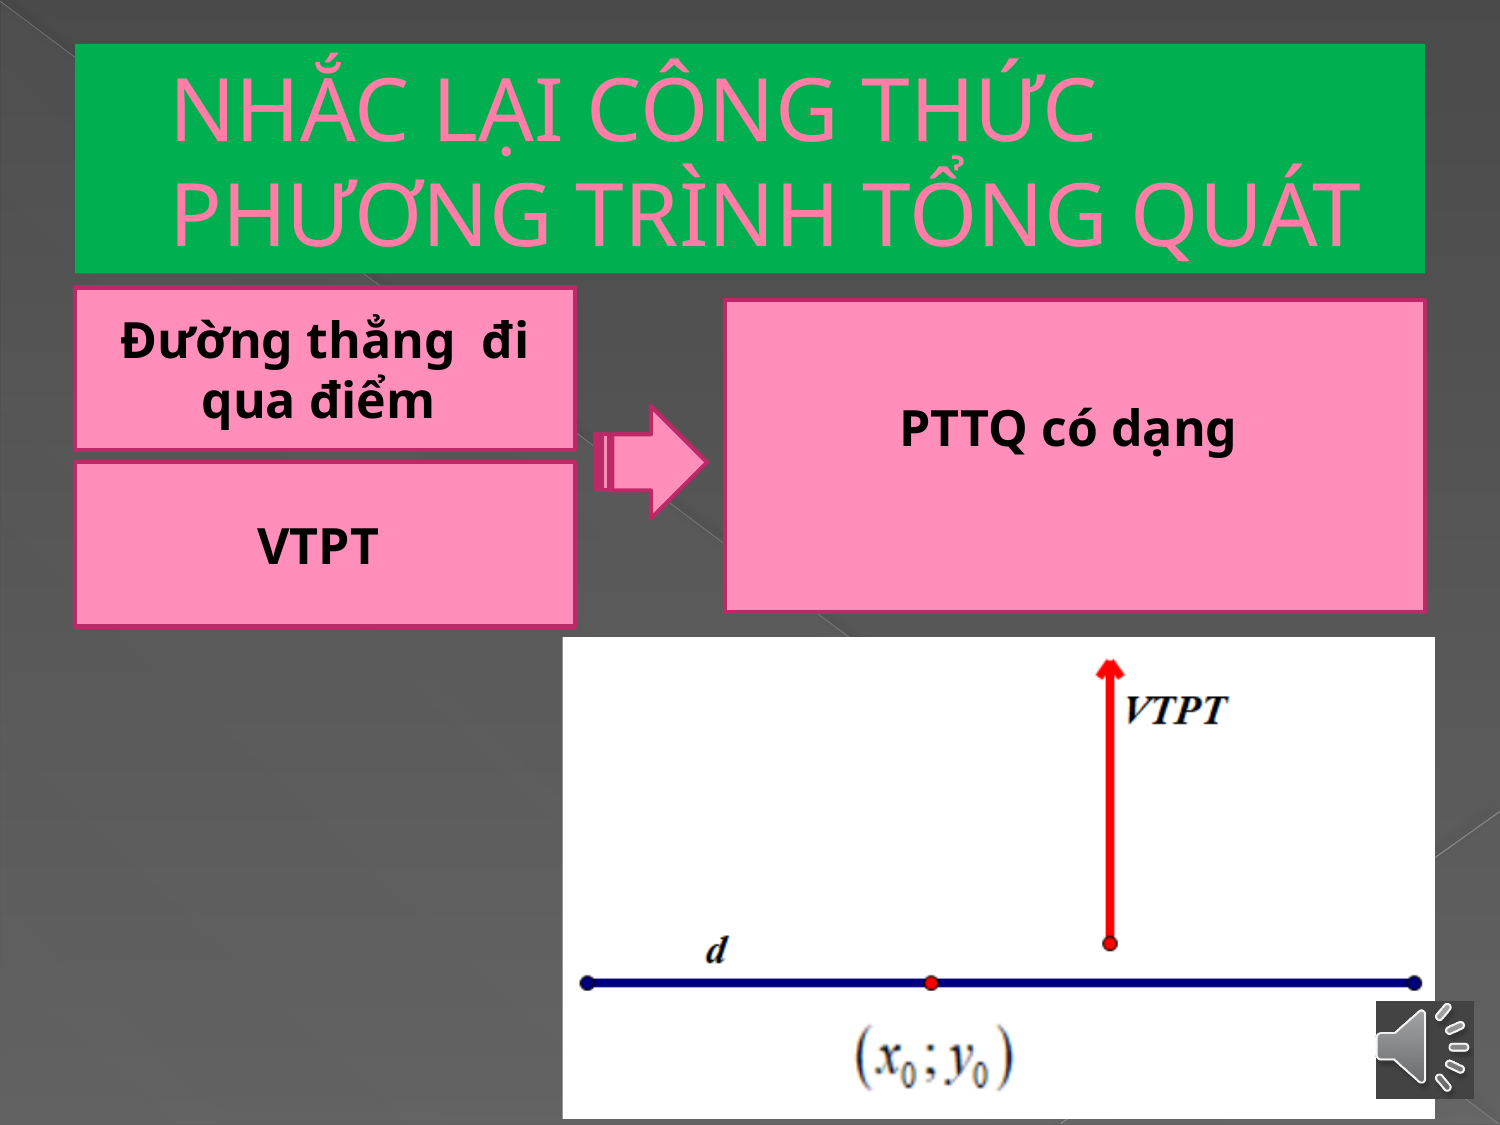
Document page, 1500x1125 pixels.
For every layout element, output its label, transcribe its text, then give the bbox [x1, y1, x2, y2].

picture [1374, 999, 1476, 1101]
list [562, 637, 1436, 1119]
title NHẮC LẠI CÔNG THỨC PHƯƠNG TRÌNH TỔNG QUÁT [75, 43, 1425, 274]
text_box [593, 404, 710, 521]
